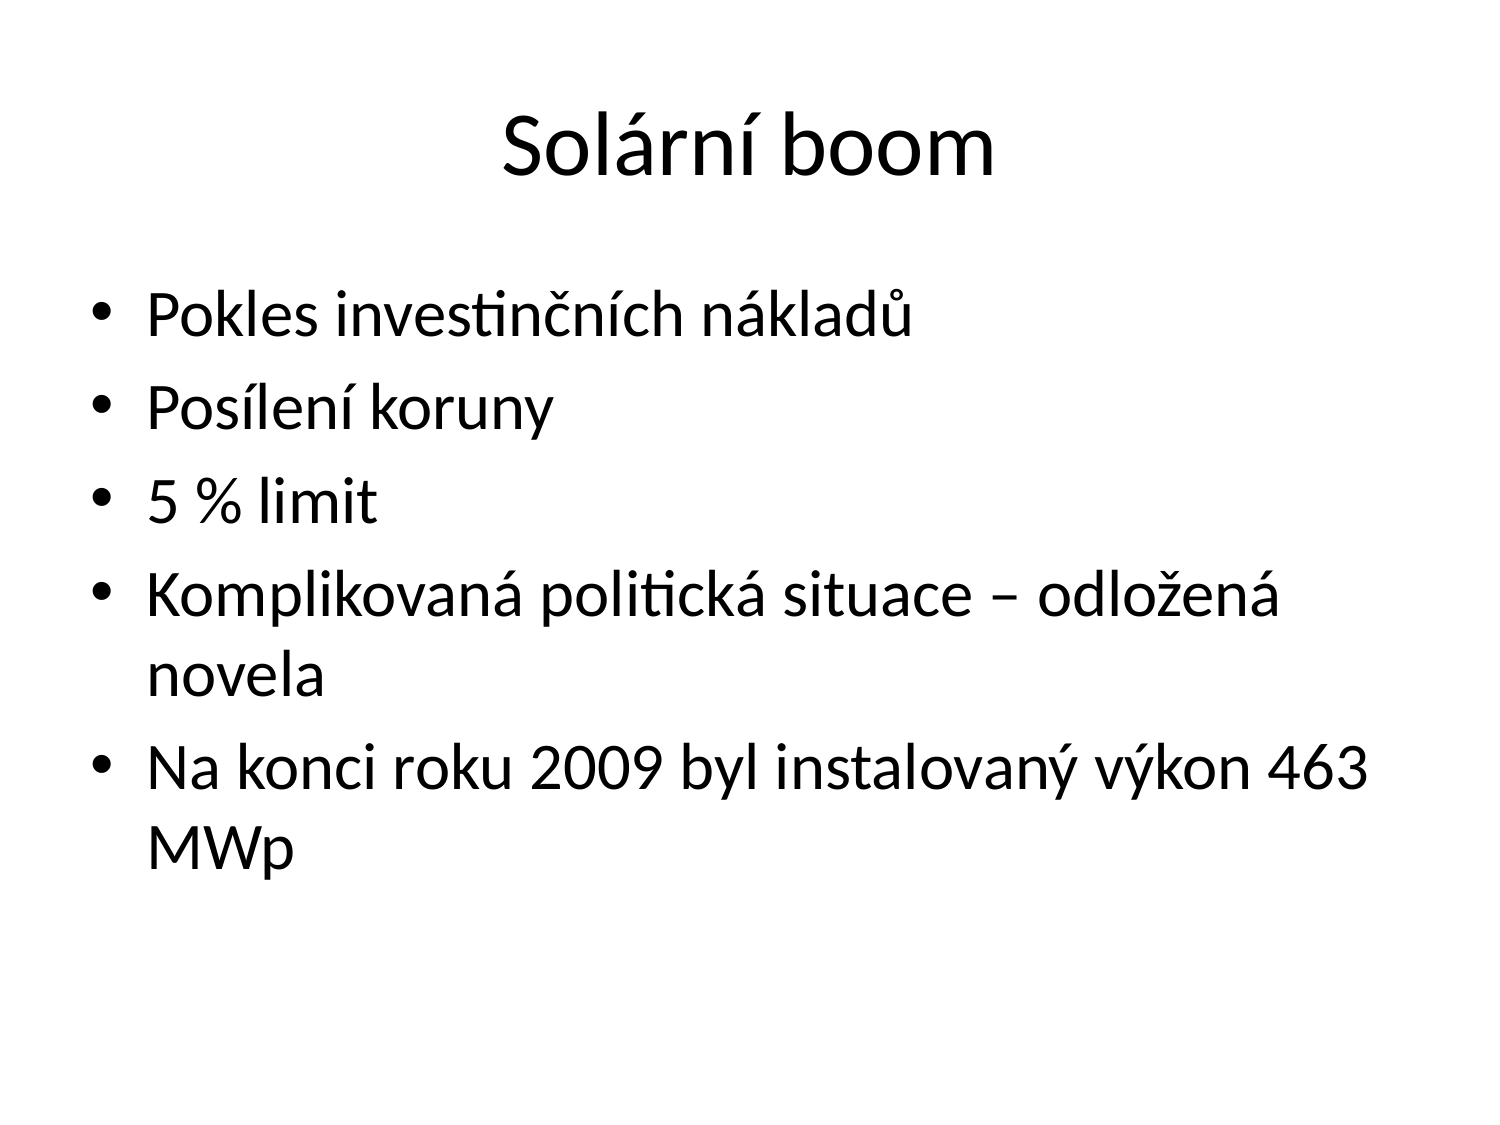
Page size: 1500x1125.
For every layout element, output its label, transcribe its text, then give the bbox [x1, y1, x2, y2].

list Pokles investinčních nákladů Posílení koruny 5 % limit Komplikovaná politická situace – odložená novela Na konci roku 2009 byl instalovaný výkon 463 MWp [75, 262, 1425, 1005]
title Solární boom [75, 45, 1425, 233]
